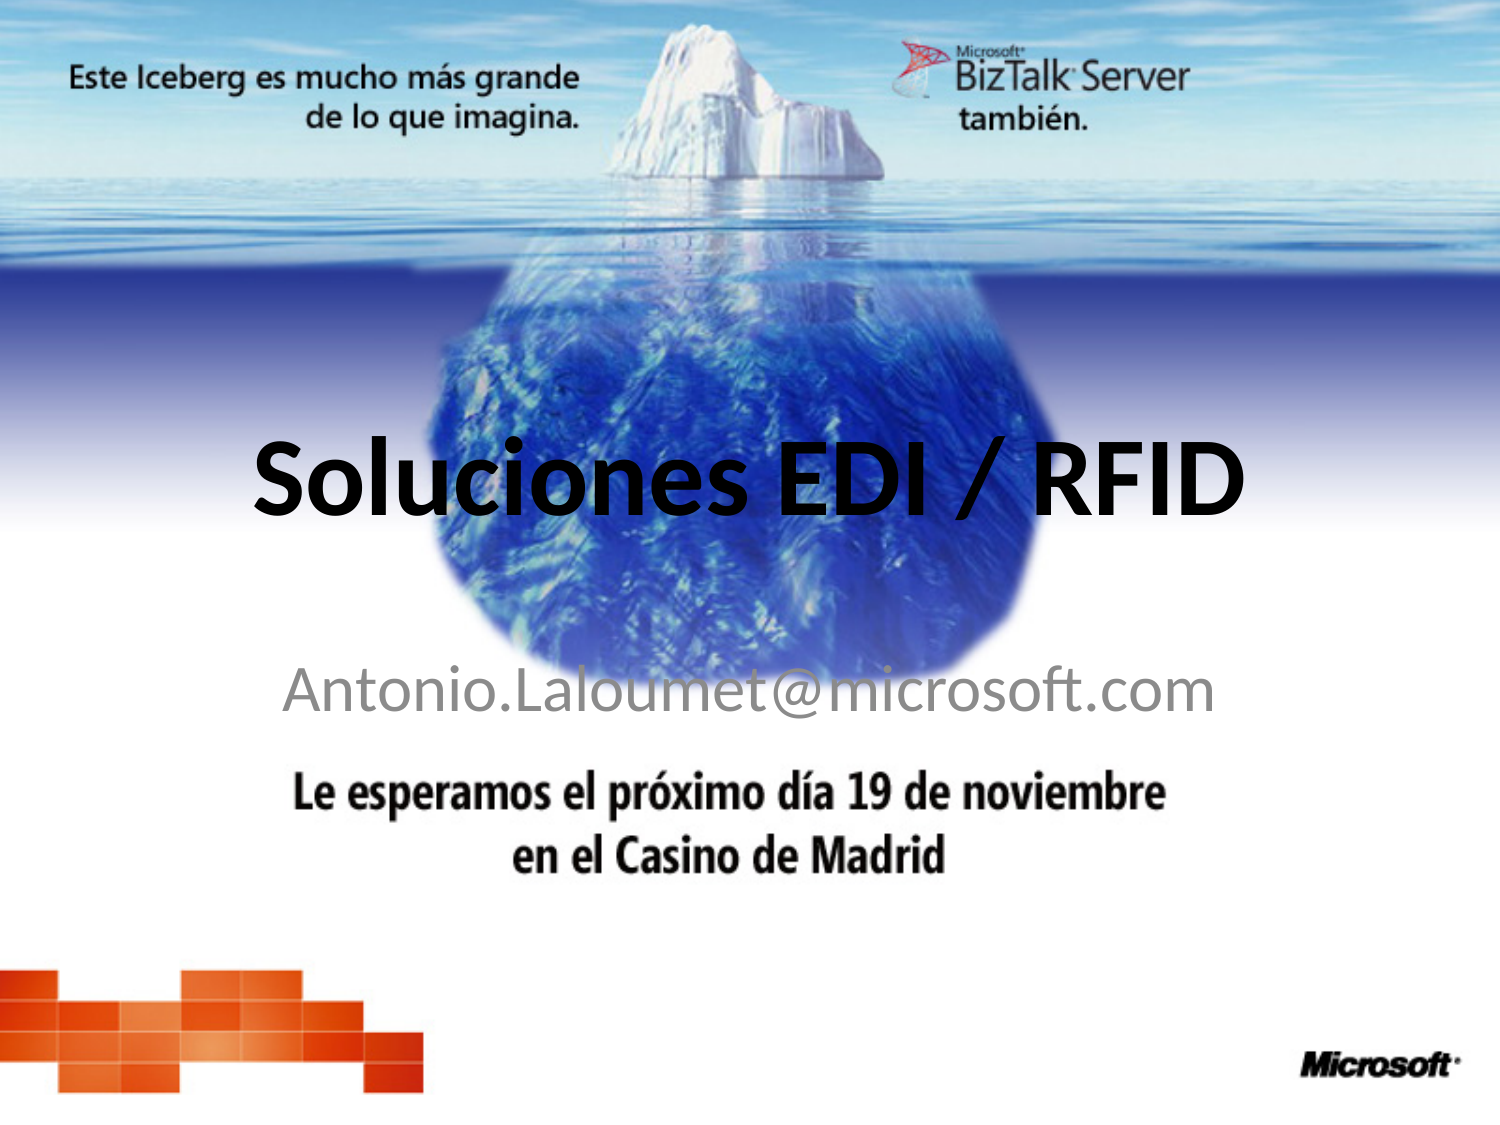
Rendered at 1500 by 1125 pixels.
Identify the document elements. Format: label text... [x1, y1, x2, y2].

subtitle Antonio.Laloumet@microsoft.com [225, 637, 1275, 925]
title Soluciones EDI / RFID [112, 349, 1388, 591]
picture [0, 0, 1500, 1125]
